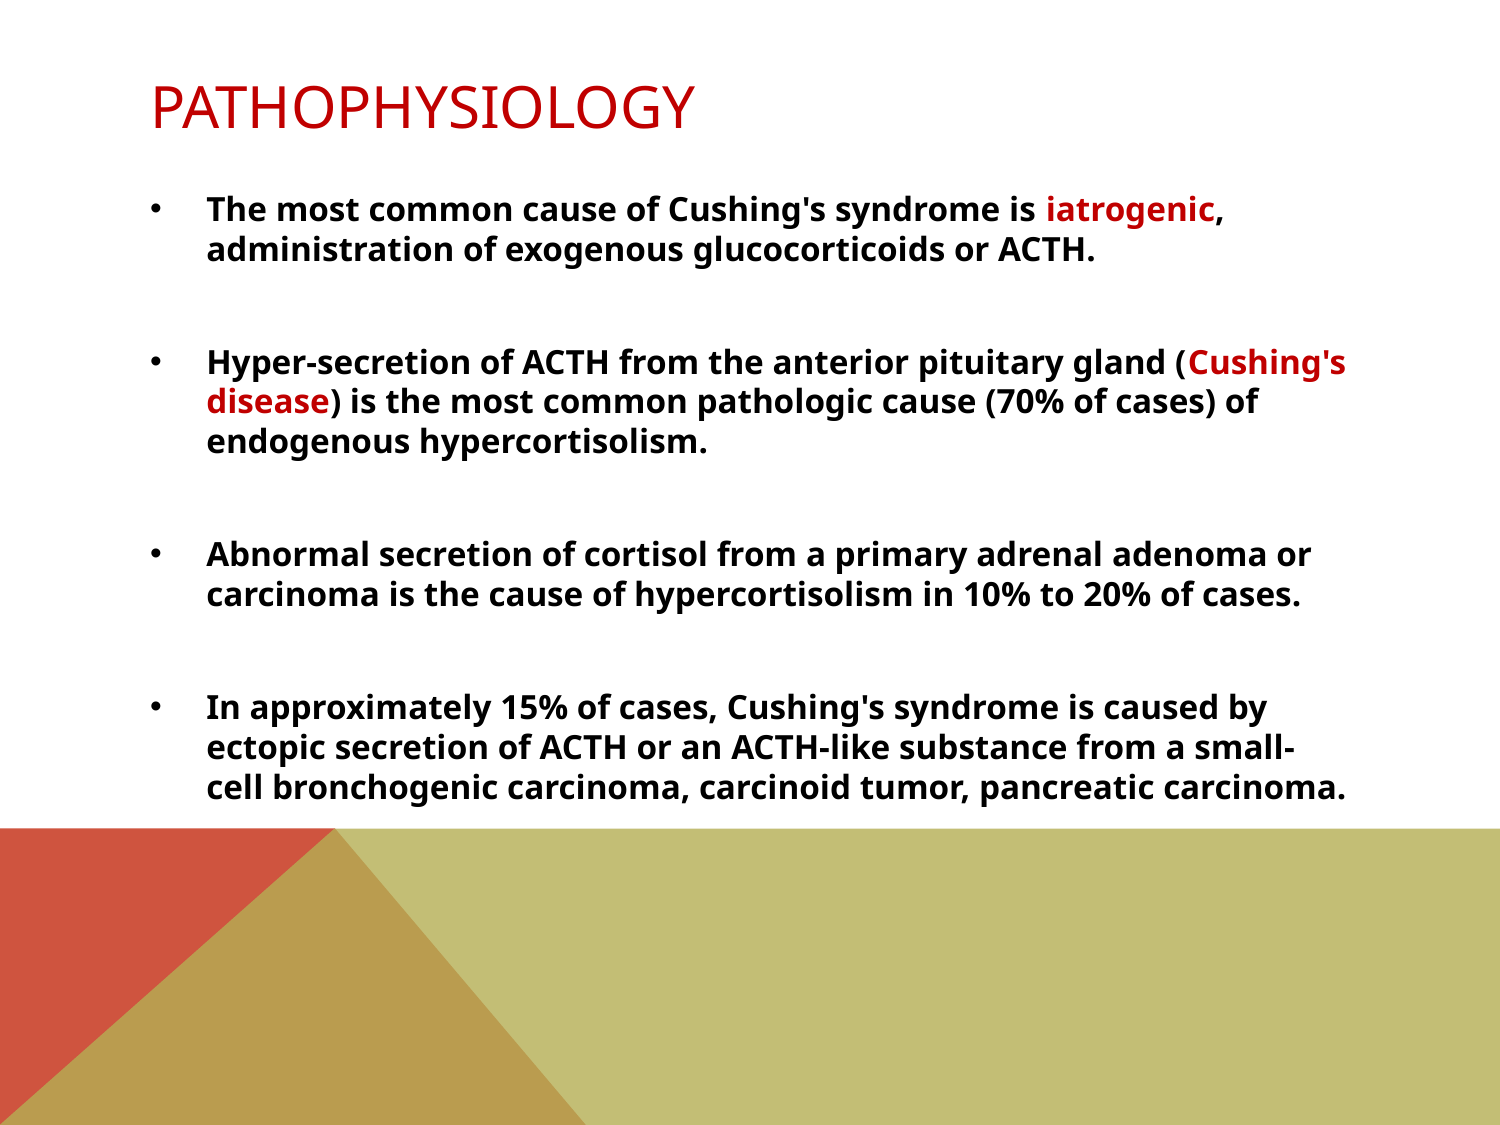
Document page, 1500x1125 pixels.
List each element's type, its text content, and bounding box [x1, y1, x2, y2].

title Pathophysiology [135, 60, 1369, 150]
list The most common cause of Cushing's syndrome is iatrogenic, administration of exogenous glucocorticoids or ACTH. Hyper-secretion of ACTH from the anterior pituitary gland (Cushing's disease) is the most common pathologic cause (70% of cases) of endogenous hypercortisolism. Abnormal secretion of cortisol from a primary adrenal adenoma or carcinoma is the cause of hypercortisolism in 10% to 20% of cases. In approximately 15% of cases, Cushing's syndrome is caused by ectopic secretion of ACTH or an ACTH-like substance from a small-cell bronchogenic carcinoma, carcinoid tumor, pancreatic carcinoma. [135, 180, 1369, 825]
